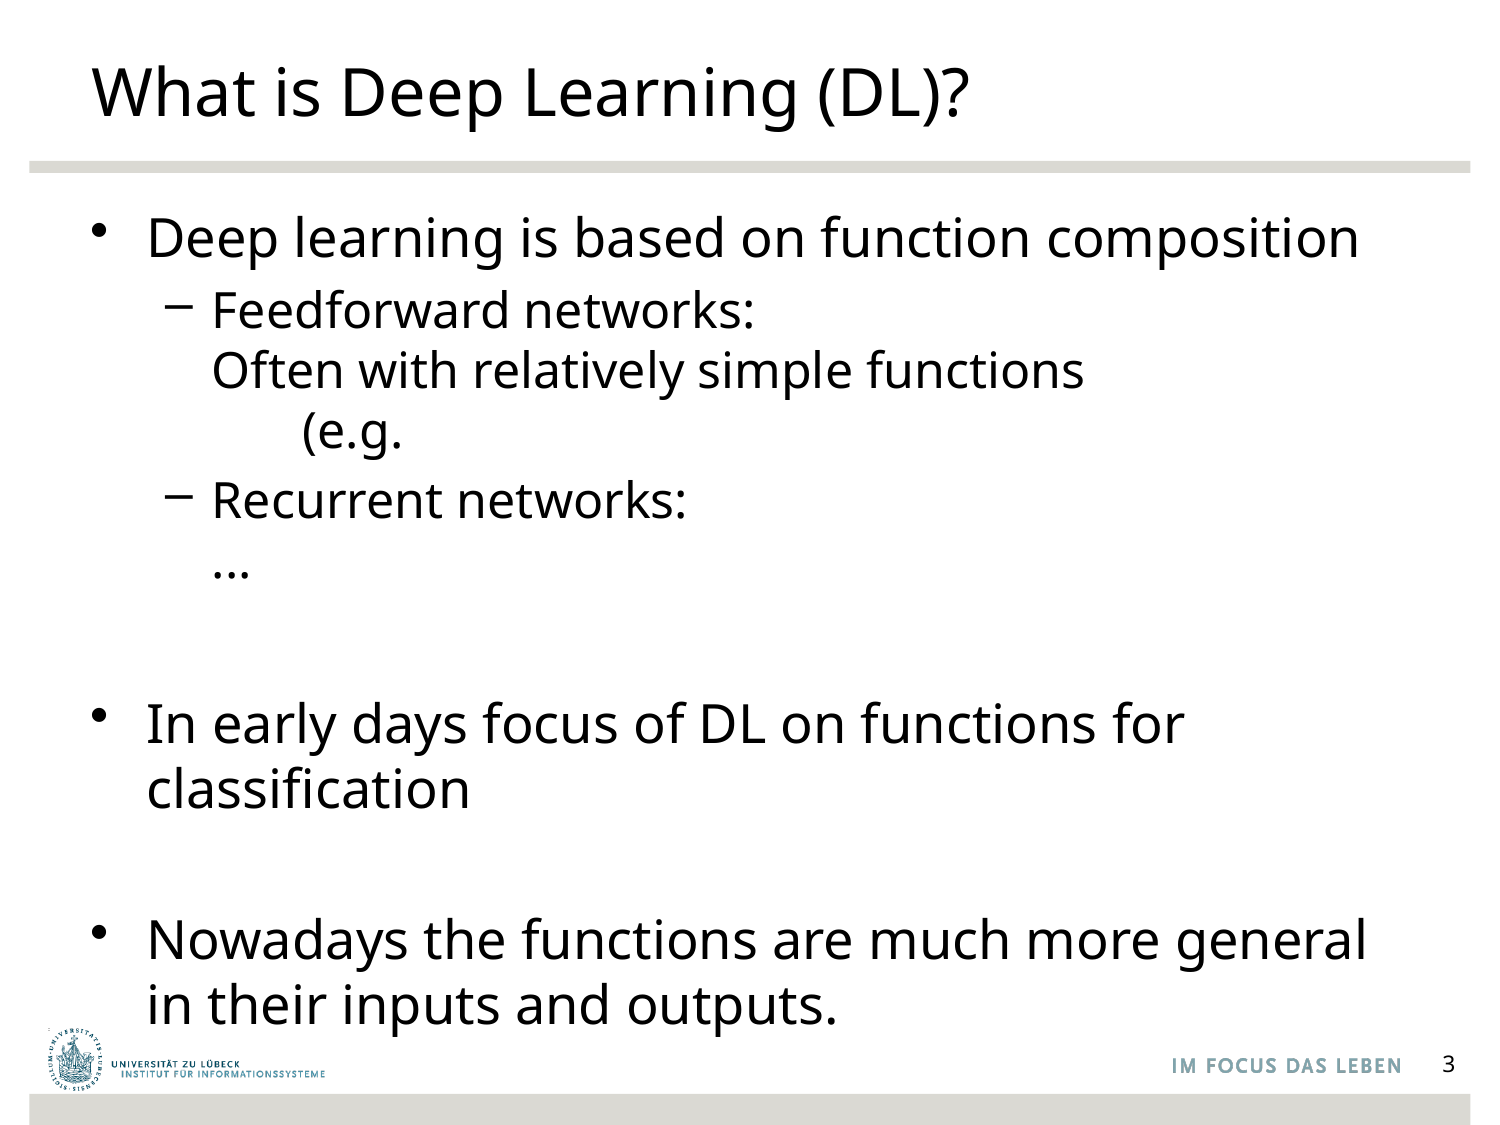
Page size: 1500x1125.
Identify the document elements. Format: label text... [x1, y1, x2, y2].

title What is Deep Learning (DL)? [76, 42, 1427, 126]
slide_number 3 [1305, 1050, 1471, 1083]
picture [1173, 1058, 1305, 1073]
